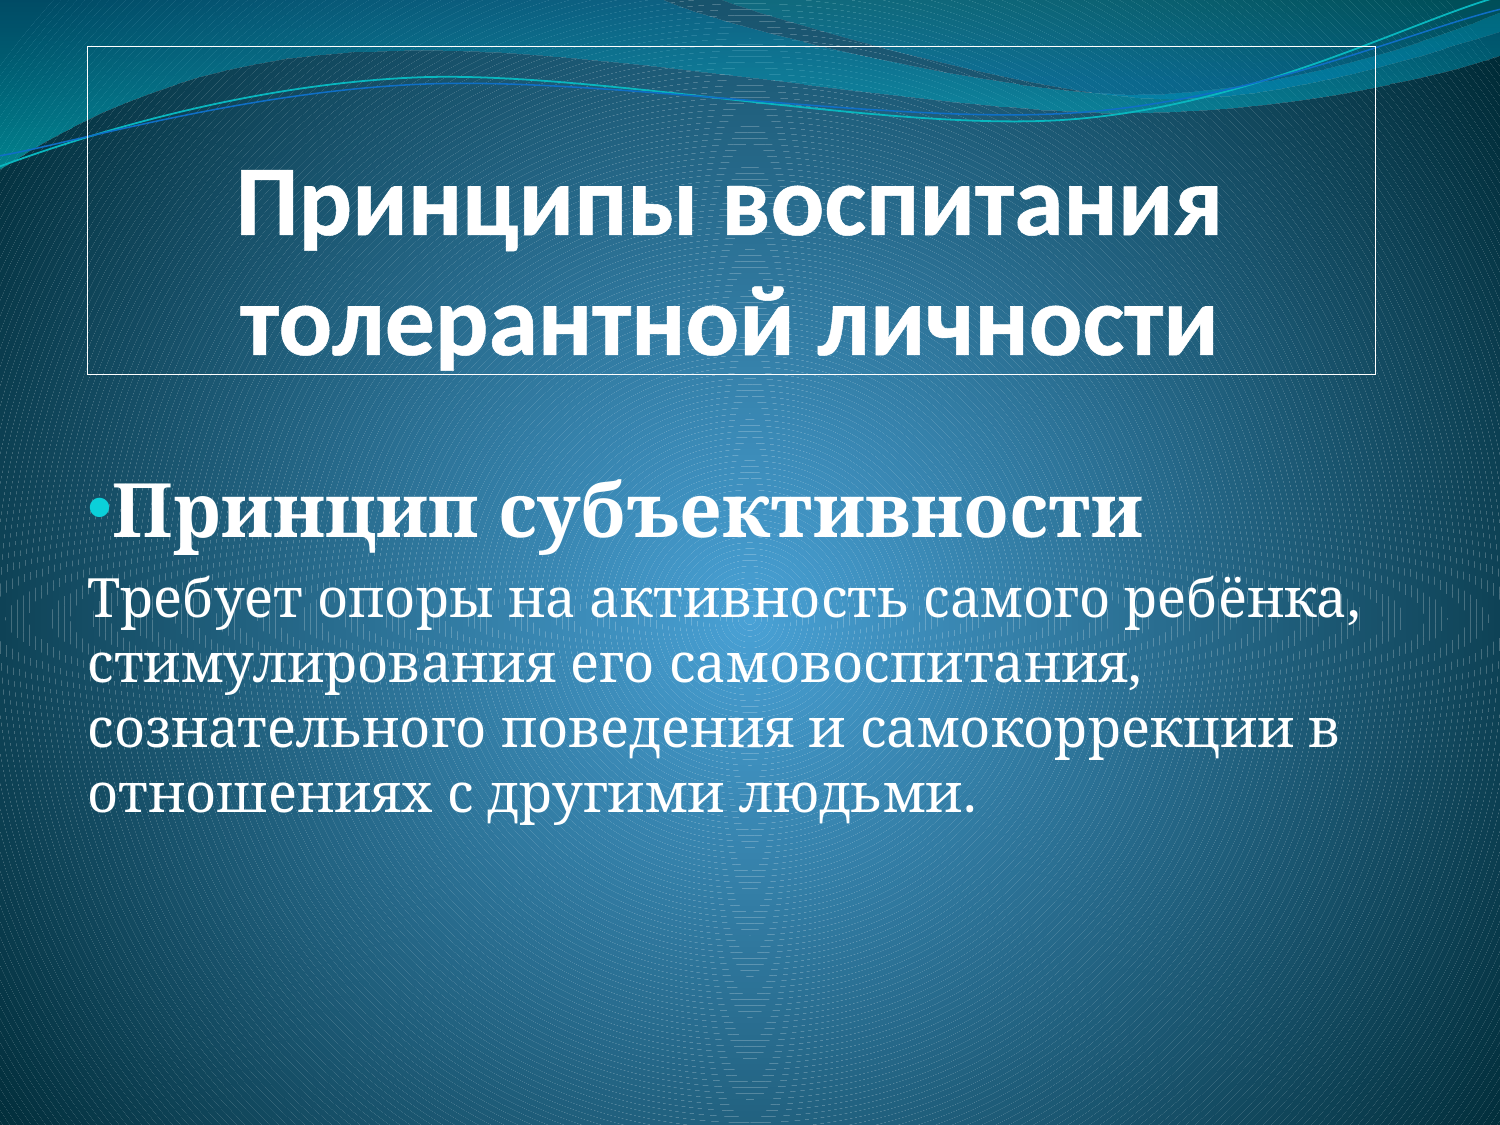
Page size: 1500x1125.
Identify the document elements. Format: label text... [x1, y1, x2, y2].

title Принципы воспитания толерантной личности [87, 46, 1376, 375]
subtitle Принцип субъективности Требует опоры на активность самого ребёнка, стимулирования его самовоспитания, сознательного поведения и самокоррекции в отношениях с другими людьми. [87, 375, 1376, 1043]
